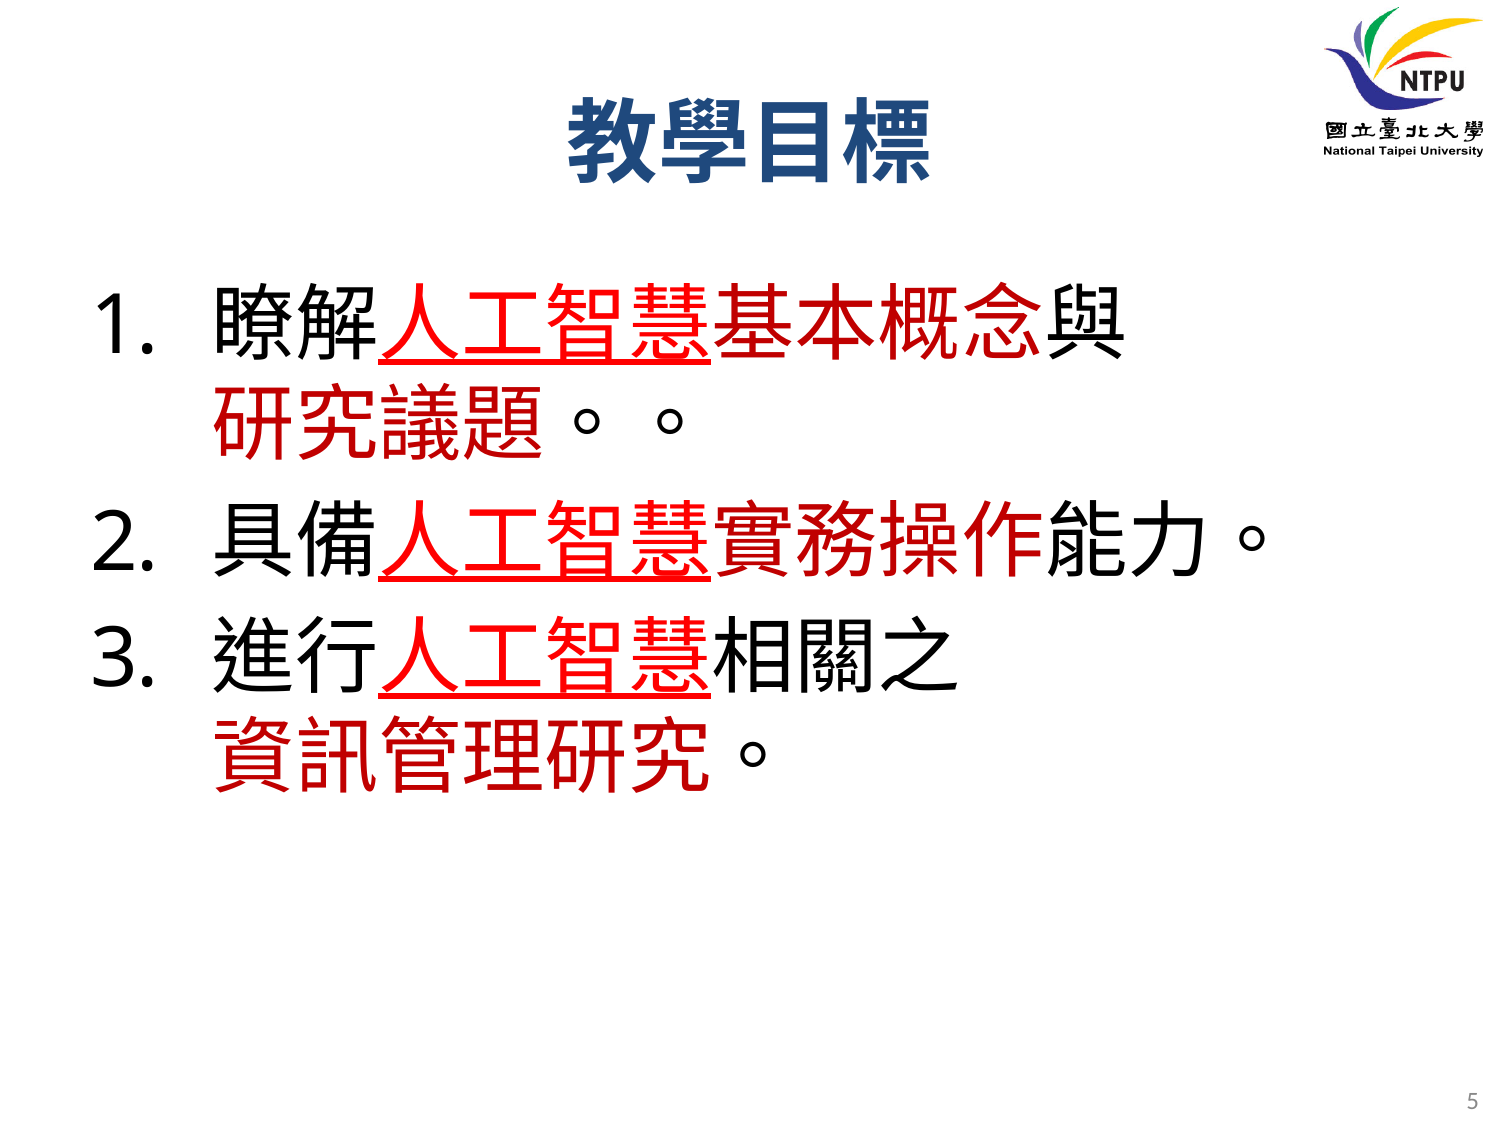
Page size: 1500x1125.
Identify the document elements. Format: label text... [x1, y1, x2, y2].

title 教學目標 [75, 45, 1425, 233]
picture [1324, 117, 1483, 157]
picture [1324, 6, 1483, 110]
list 瞭解人工智慧基本概念與 研究議題。。 具備人工智慧實務操作能力。 進行人工智慧相關之 資訊管理研究。 [75, 262, 1425, 1005]
slide_number 5 [1144, 1069, 1495, 1125]
